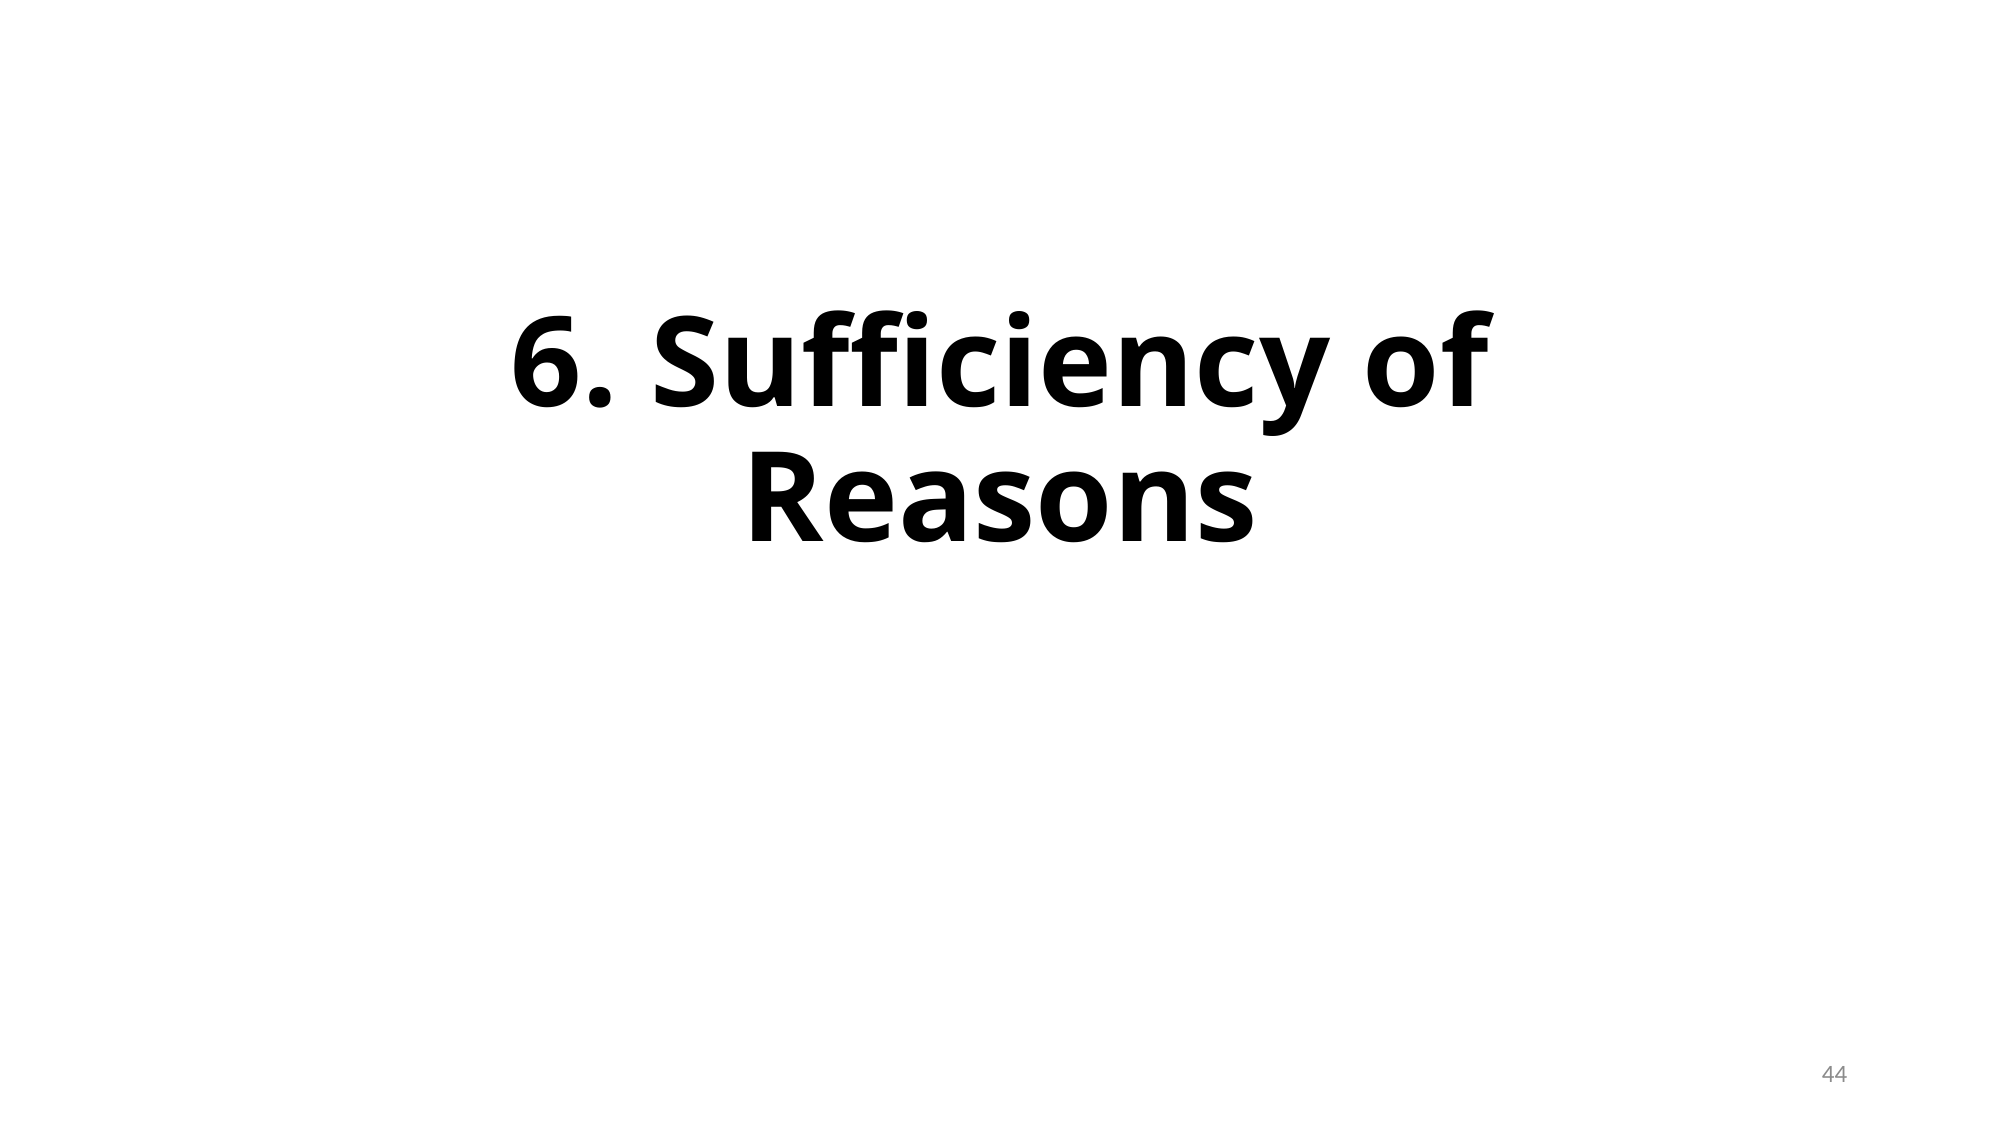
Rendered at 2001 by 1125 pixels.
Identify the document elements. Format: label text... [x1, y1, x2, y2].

slide_number 44 [1412, 1042, 1863, 1103]
title 6. Sufficiency of Reasons [249, 184, 1750, 576]
